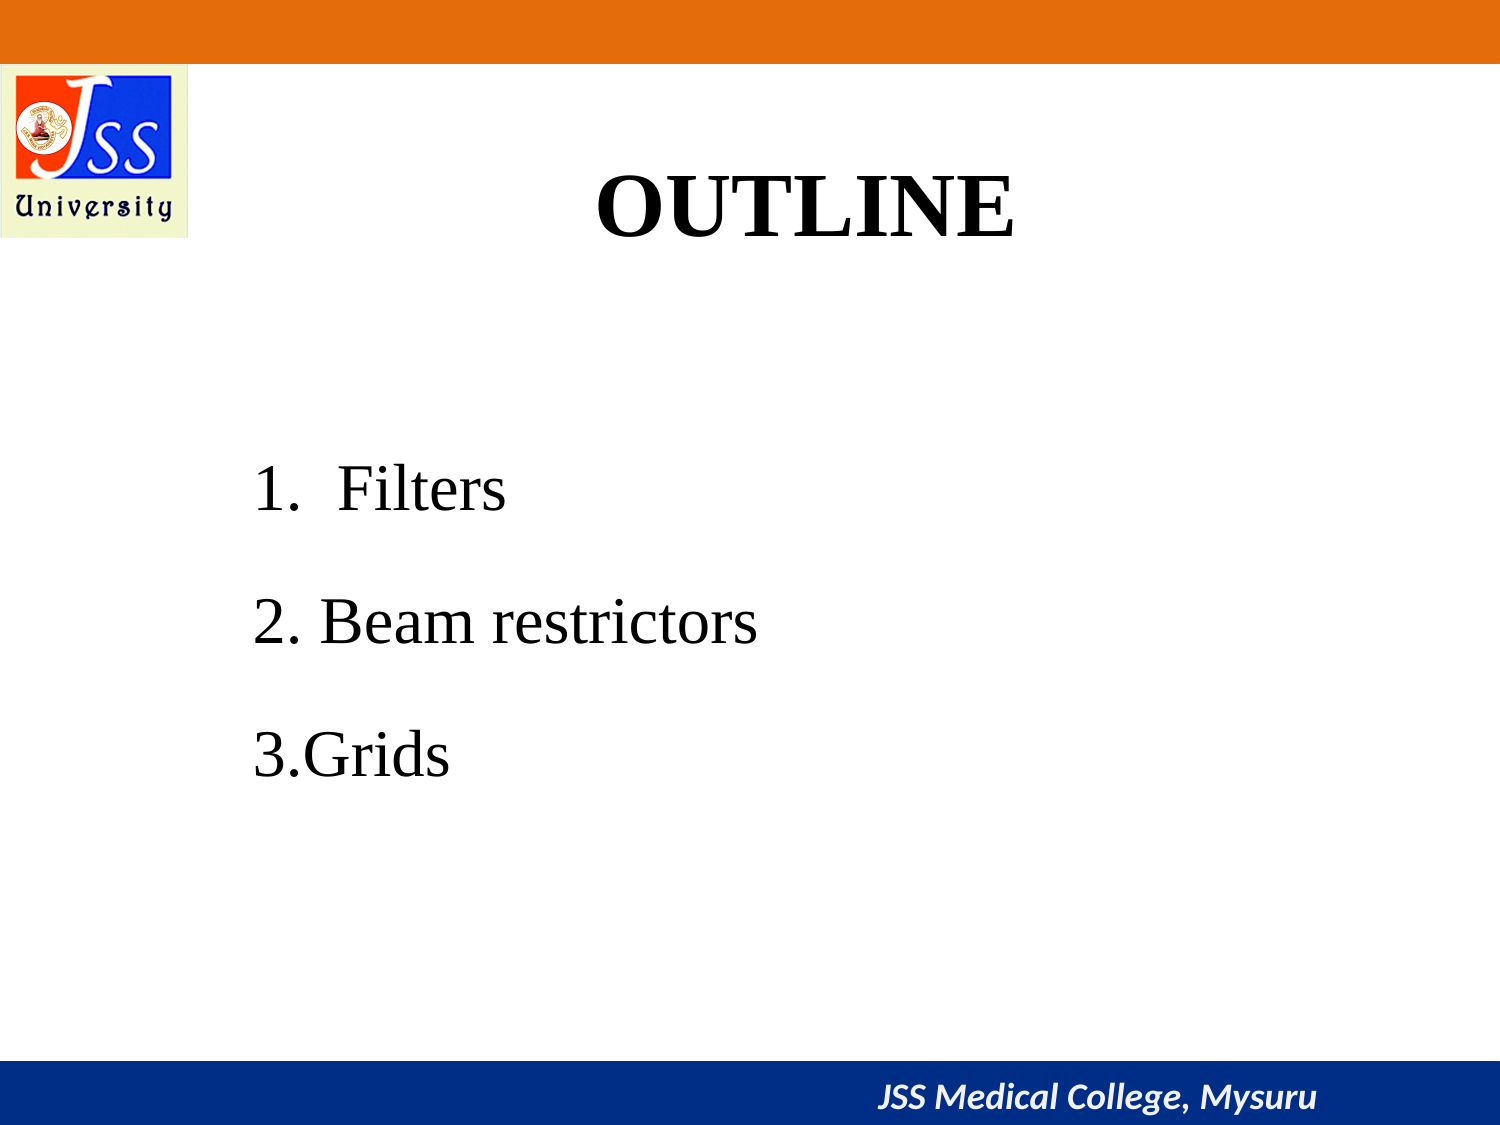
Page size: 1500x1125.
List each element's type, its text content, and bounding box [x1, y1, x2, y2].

picture [0, 64, 188, 238]
list Filters 2. Beam restrictors 3.Grids [237, 262, 1425, 1005]
title OUTLINE [187, 112, 1425, 288]
